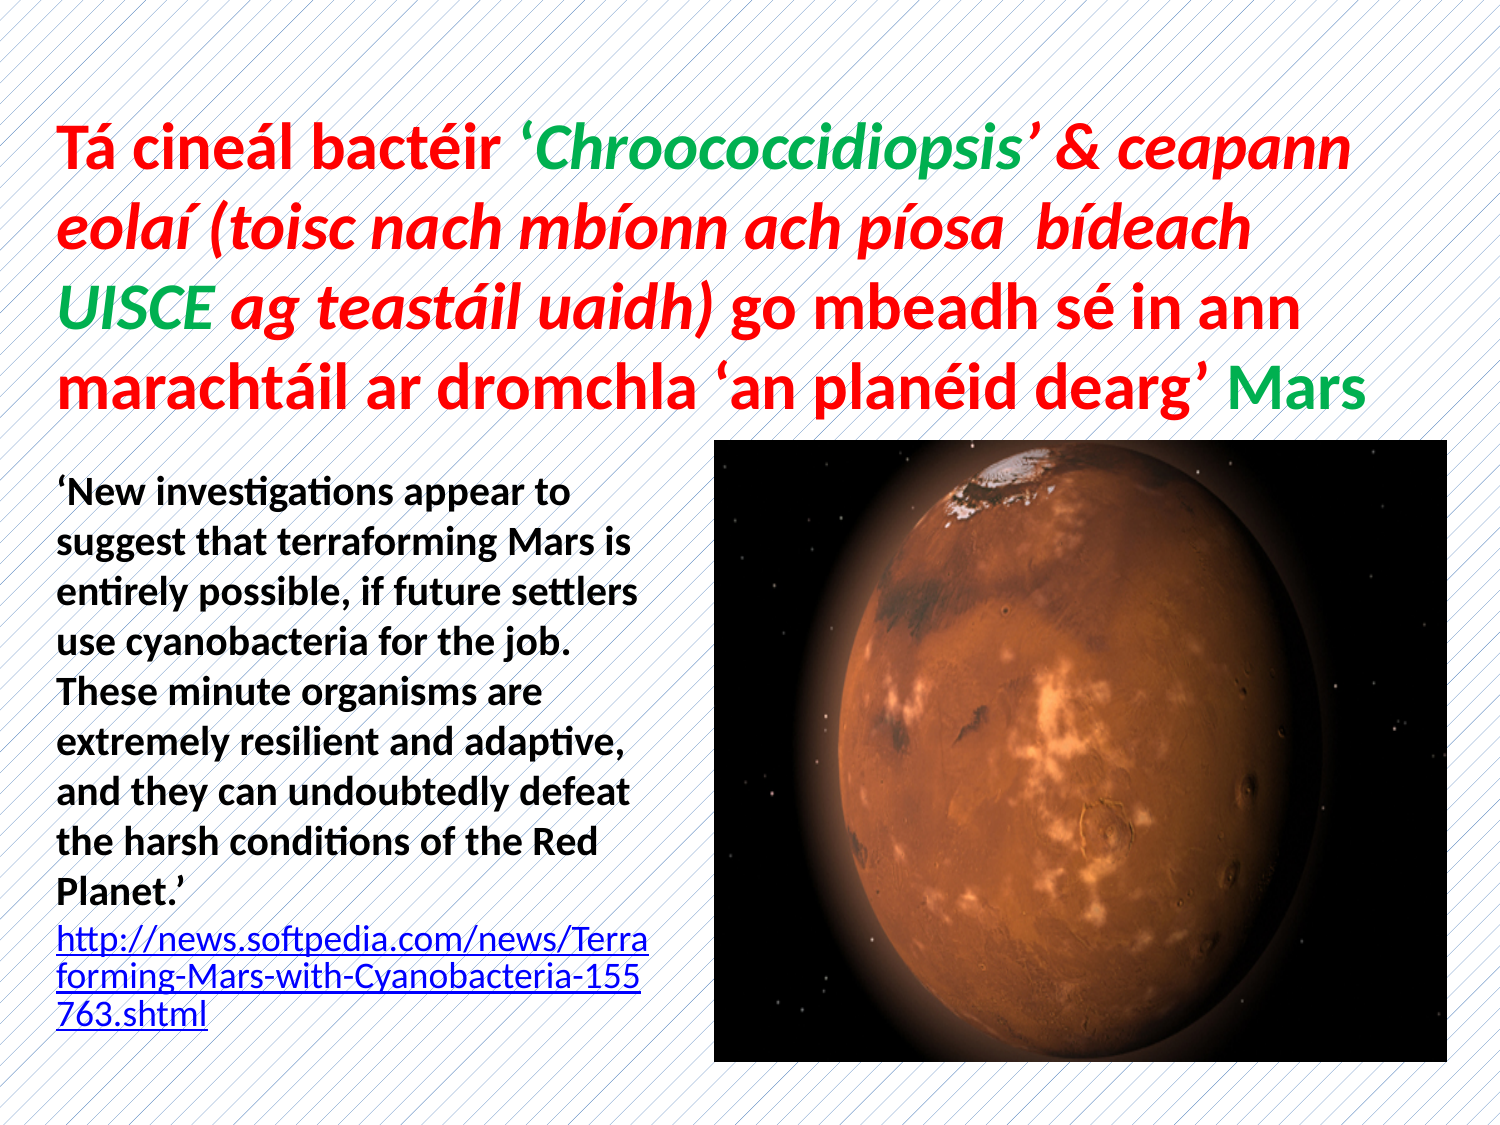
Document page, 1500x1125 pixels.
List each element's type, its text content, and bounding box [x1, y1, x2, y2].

picture [714, 440, 1448, 1063]
text_box ‘New investigations appear to suggest that terraforming Mars is entirely possible, if future settlers use cyanobacteria for the job. These minute organisms are extremely resilient and adaptive, and they can undoubtedly defeat the harsh conditions of the Red Planet.’ http://news.softpedia.com/news/Terraforming-Mars-with-Cyanobacteria-155763.shtml [41, 456, 668, 967]
list Tá cineál bactéir ‘Chroococcidiopsis’ & ceapann eolaí (toisc nach mbíonn ach píosa bídeach UISCE ag teastáil uaidh) go mbeadh sé in ann marachtáil ar dromchla ‘an planéid dearg’ Mars [41, 95, 1414, 1058]
